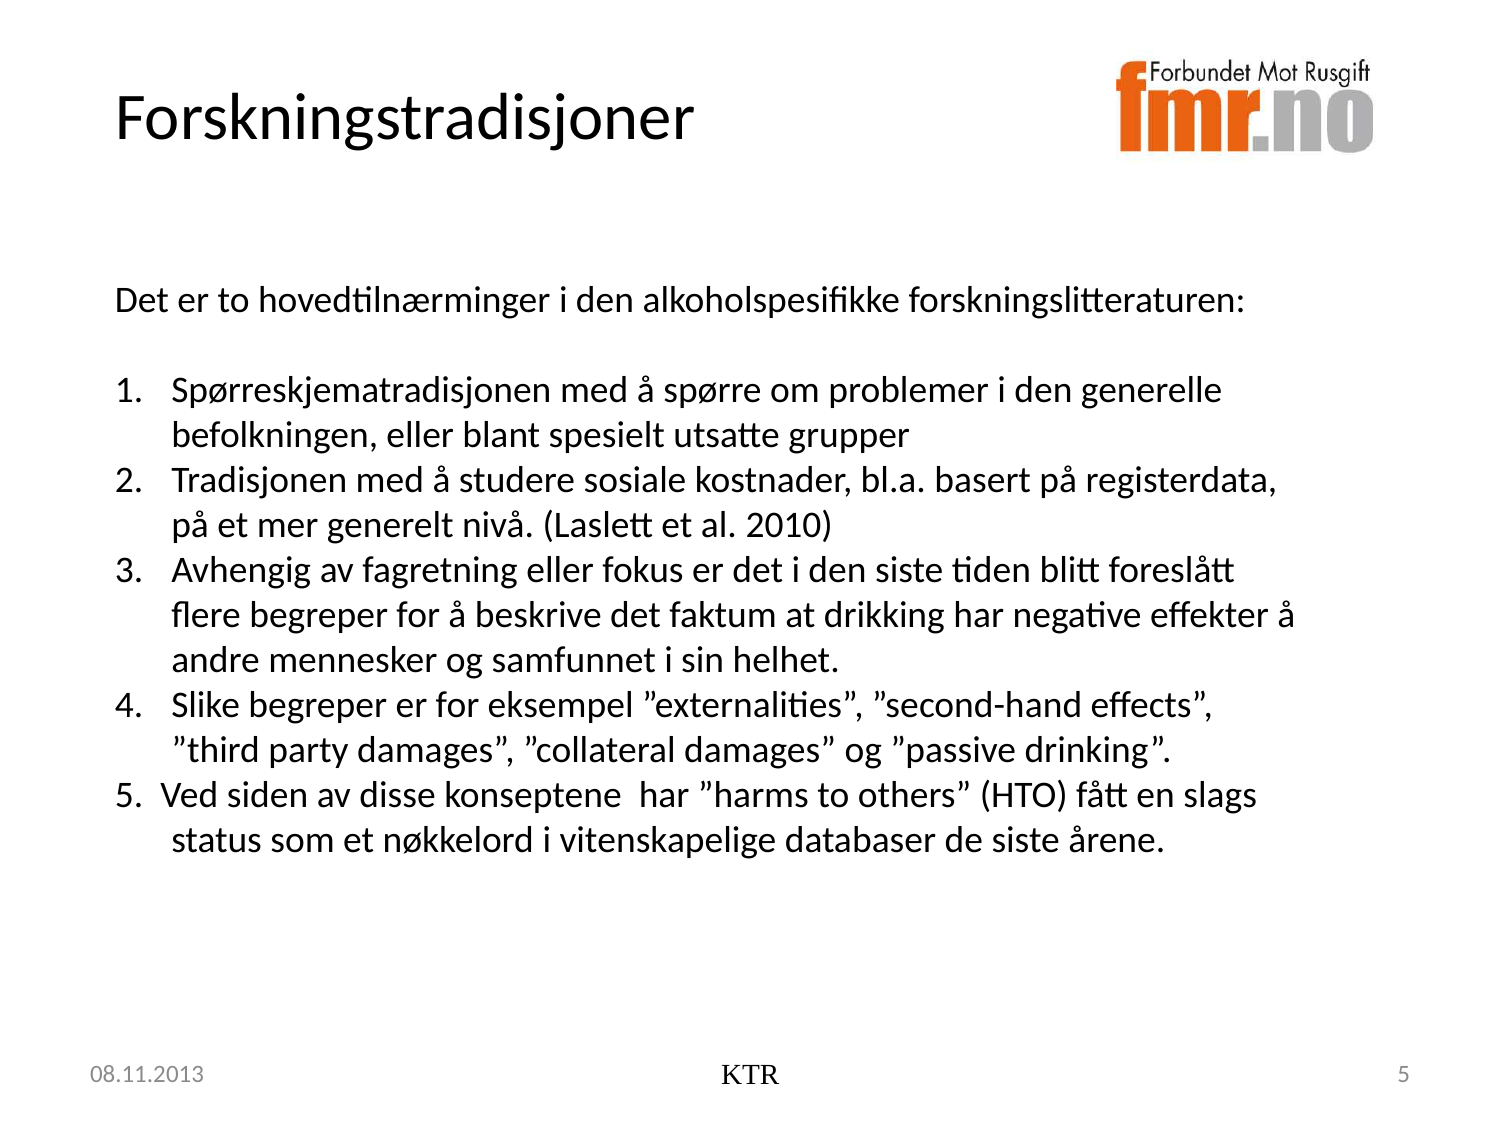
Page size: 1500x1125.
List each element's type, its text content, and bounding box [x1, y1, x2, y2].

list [1115, 37, 1377, 175]
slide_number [75, 1042, 425, 1103]
footer KTR [512, 1042, 988, 1103]
title Forskningstradisjoner [100, 45, 1046, 181]
text_box Det er to hovedtilnærminger i den alkoholspesifikke forskningslitteraturen: Spørreskjematradisjonen med å spørre om problemer i den generelle befolkningen, eller blant spesielt utsatte grupper Tradisjonen med å studere sosiale kostnader, bl.a. basert på registerdata, på et mer generelt nivå. (Laslett et al. 2010) Avhengig av fagretning eller fokus er det i den siste tiden blitt foreslått flere begreper for å beskrive det faktum at drikking har negative effekter å andre mennesker og samfunnet i sin helhet. Slike begreper er for eksempel ”externalities”, ”second-hand effects”, ”third party damages”, ”collateral damages” og ”passive drinking”. 5. Ved siden av disse konseptene har ”harms to others” (HTO) fått en slags status som et nøkkelord i vitenskapelige databaser de siste årene. [100, 267, 1329, 957]
slide_number 5 [1074, 1042, 1425, 1103]
